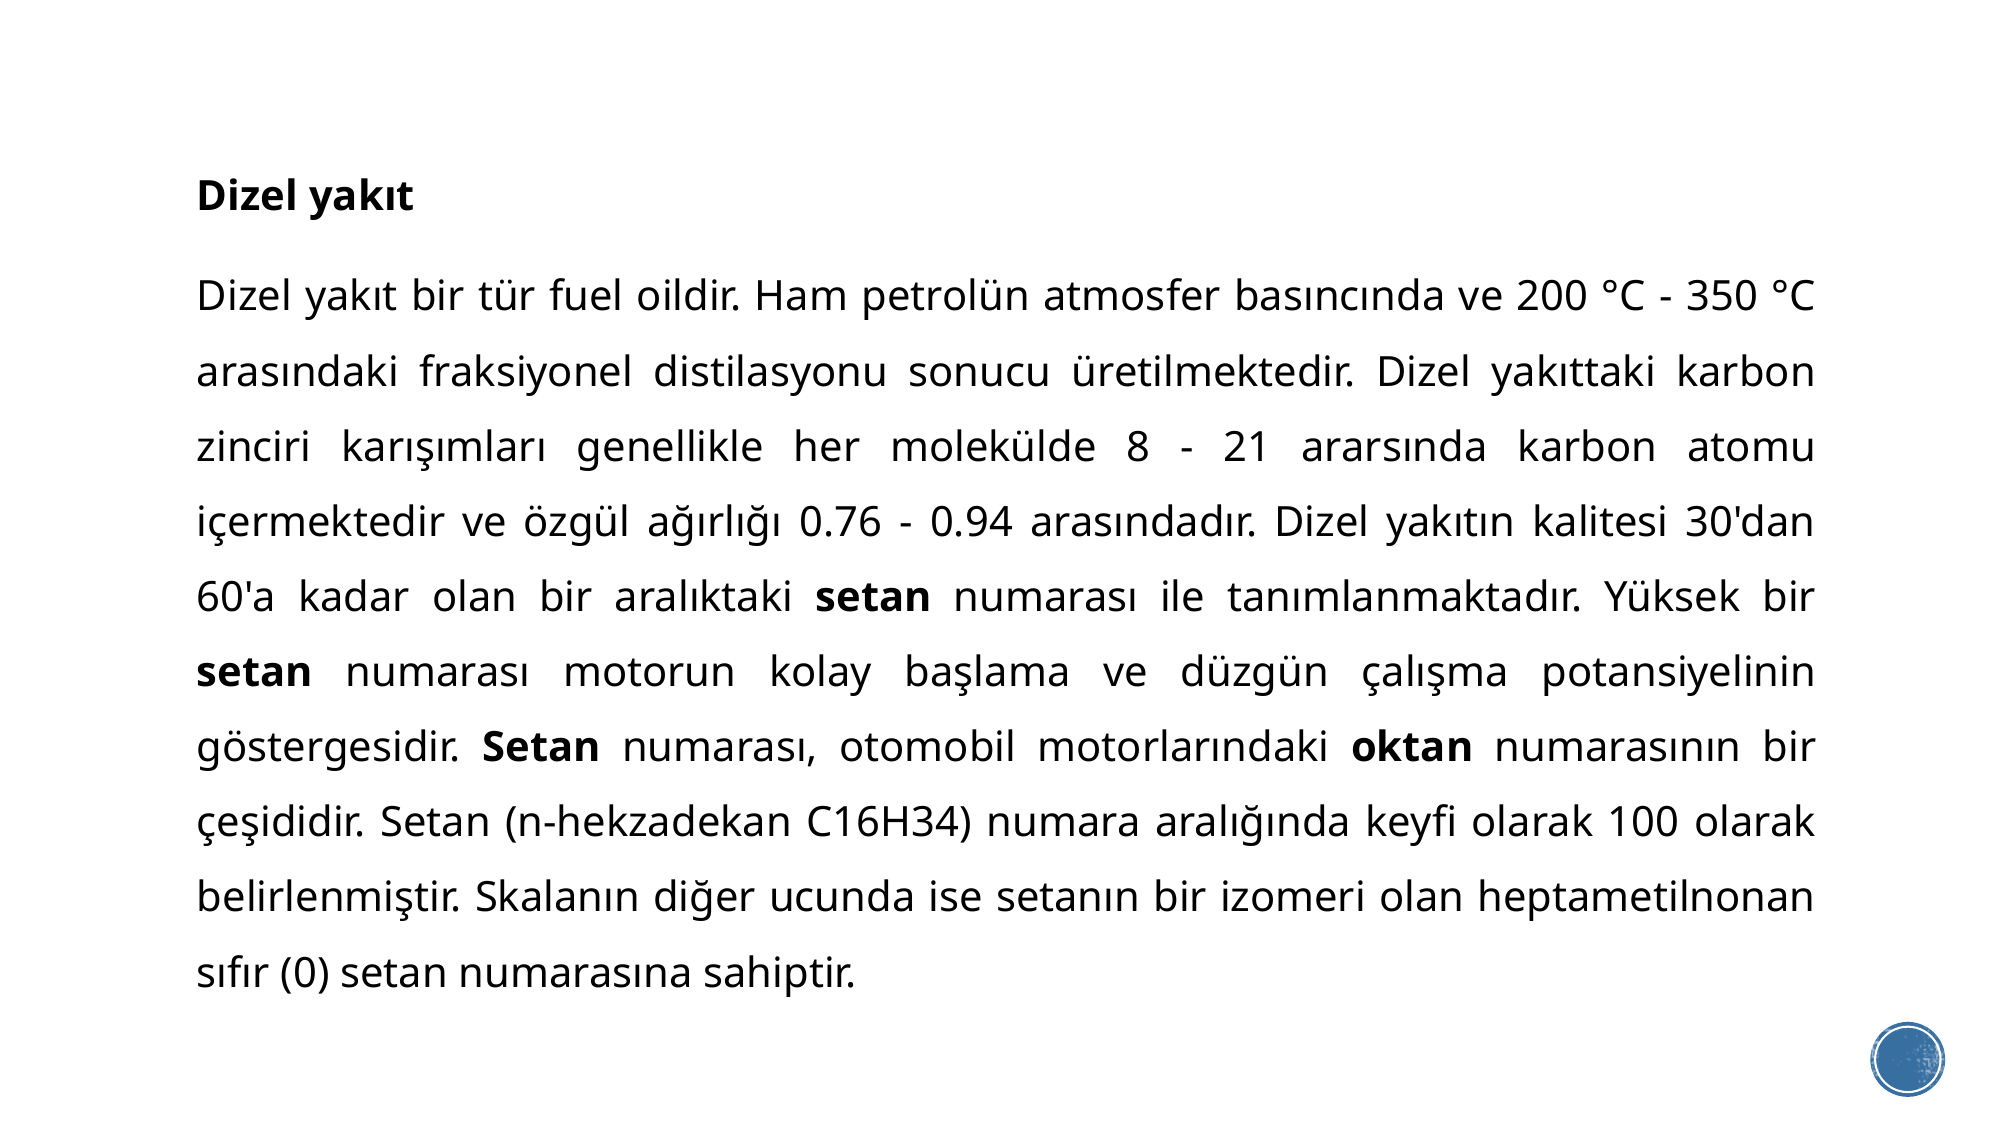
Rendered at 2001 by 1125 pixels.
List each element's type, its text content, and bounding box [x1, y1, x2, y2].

list Dizel yakıt Dizel yakıt bir tür fuel oildir. Ham petrolün atmosfer basıncında ve 200 °C - 350 °C arasındaki fraksiyonel distilasyonu sonucu üretilmektedir. Dizel yakıttaki karbon zinciri karışımları genellikle her molekülde 8 - 21 ararsında karbon atomu içermektedir ve özgül ağırlığı 0.76 - 0.94 arasındadır. Dizel yakıtın kalitesi 30'dan 60'a kadar olan bir aralıktaki setan numarası ile tanımlanmaktadır. Yüksek bir setan numarası motorun kolay başlama ve düzgün çalışma potansiyelinin göstergesidir. Setan numarası, otomobil motorlarındaki oktan numarasının bir çeşididir. Setan (n-hekzadekan C16H34) numara aralığında keyfi olarak 100 olarak belirlenmiştir. Skalanın diğer ucunda ise setanın bir izomeri olan heptametilnonan sıfır (0) setan numarasına sahiptir. [181, 166, 1832, 1032]
